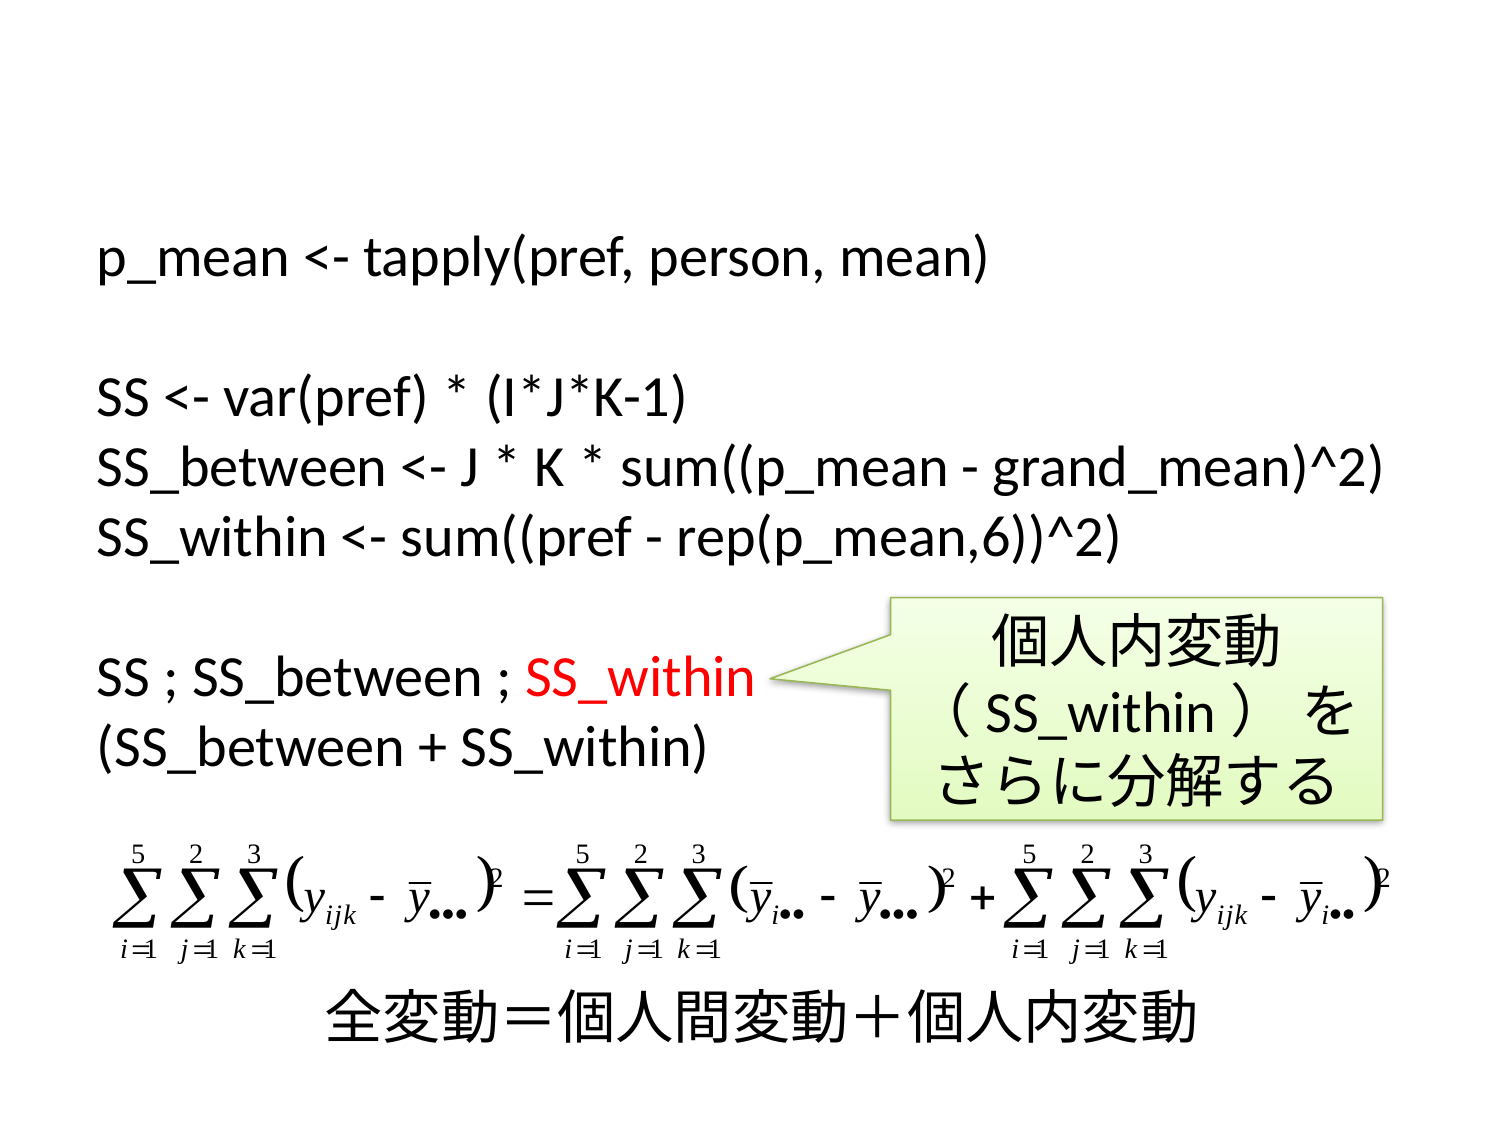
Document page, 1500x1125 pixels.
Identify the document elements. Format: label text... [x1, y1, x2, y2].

text_box 個人内変動 （SS_within） を さらに分解する [769, 596, 1384, 821]
text_box 全変動＝個人間変動＋個人内変動 [309, 982, 1214, 1058]
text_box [105, 831, 1406, 974]
text_box p_mean <- tapply(pref, person, mean) SS <- var(pref) * (I*J*K-1) SS_between <- J * K * sum((p_mean - grand_mean)^2) SS_within <- sum((pref - rep(p_mean,6))^2) SS ; SS_between ; SS_within (SS_between + SS_within) [81, 210, 1407, 786]
